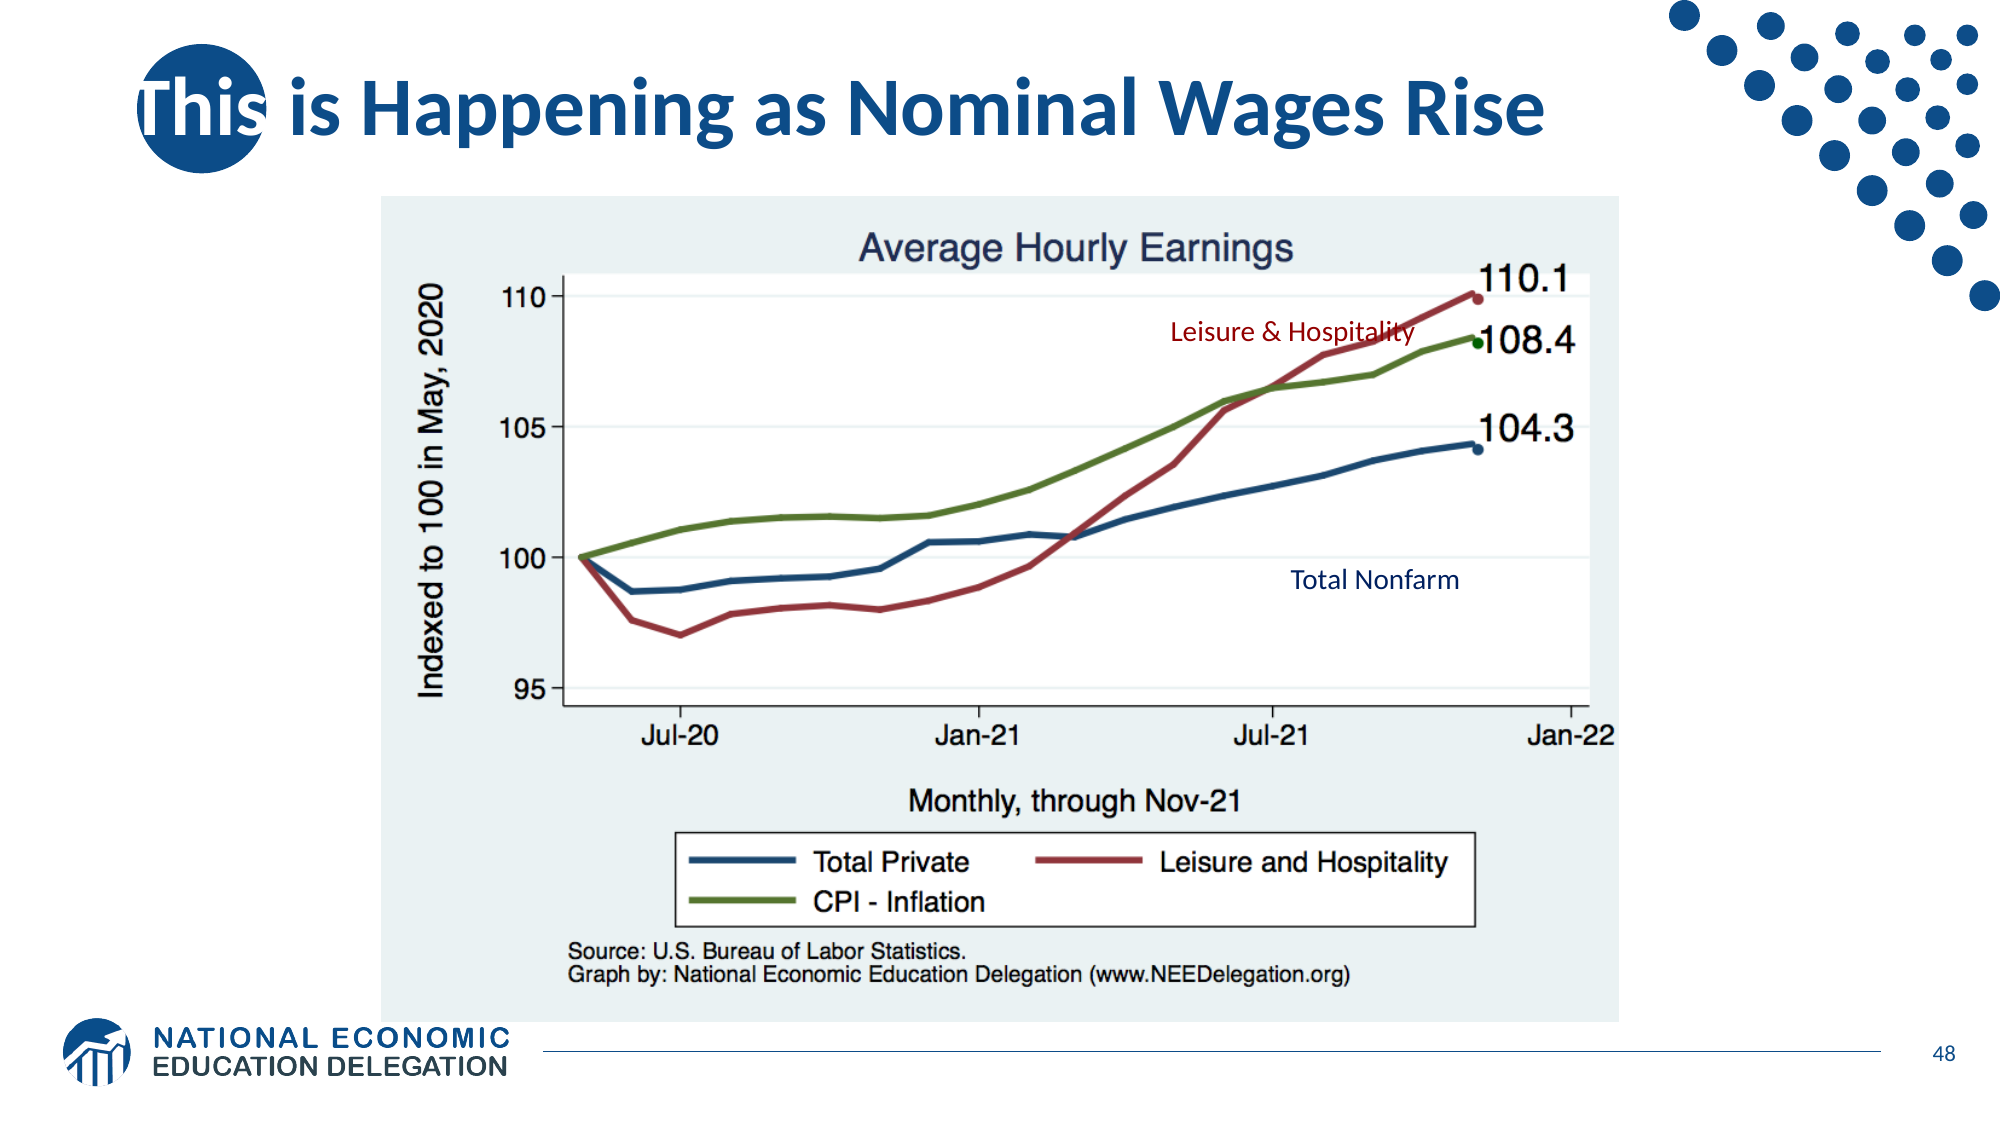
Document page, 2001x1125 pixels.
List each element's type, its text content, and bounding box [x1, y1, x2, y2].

slide_number 48 [1521, 1022, 1972, 1082]
title This is Happening as Nominal Wages Rise [114, 0, 1840, 218]
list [381, 196, 1619, 1022]
picture [55, 1013, 520, 1091]
